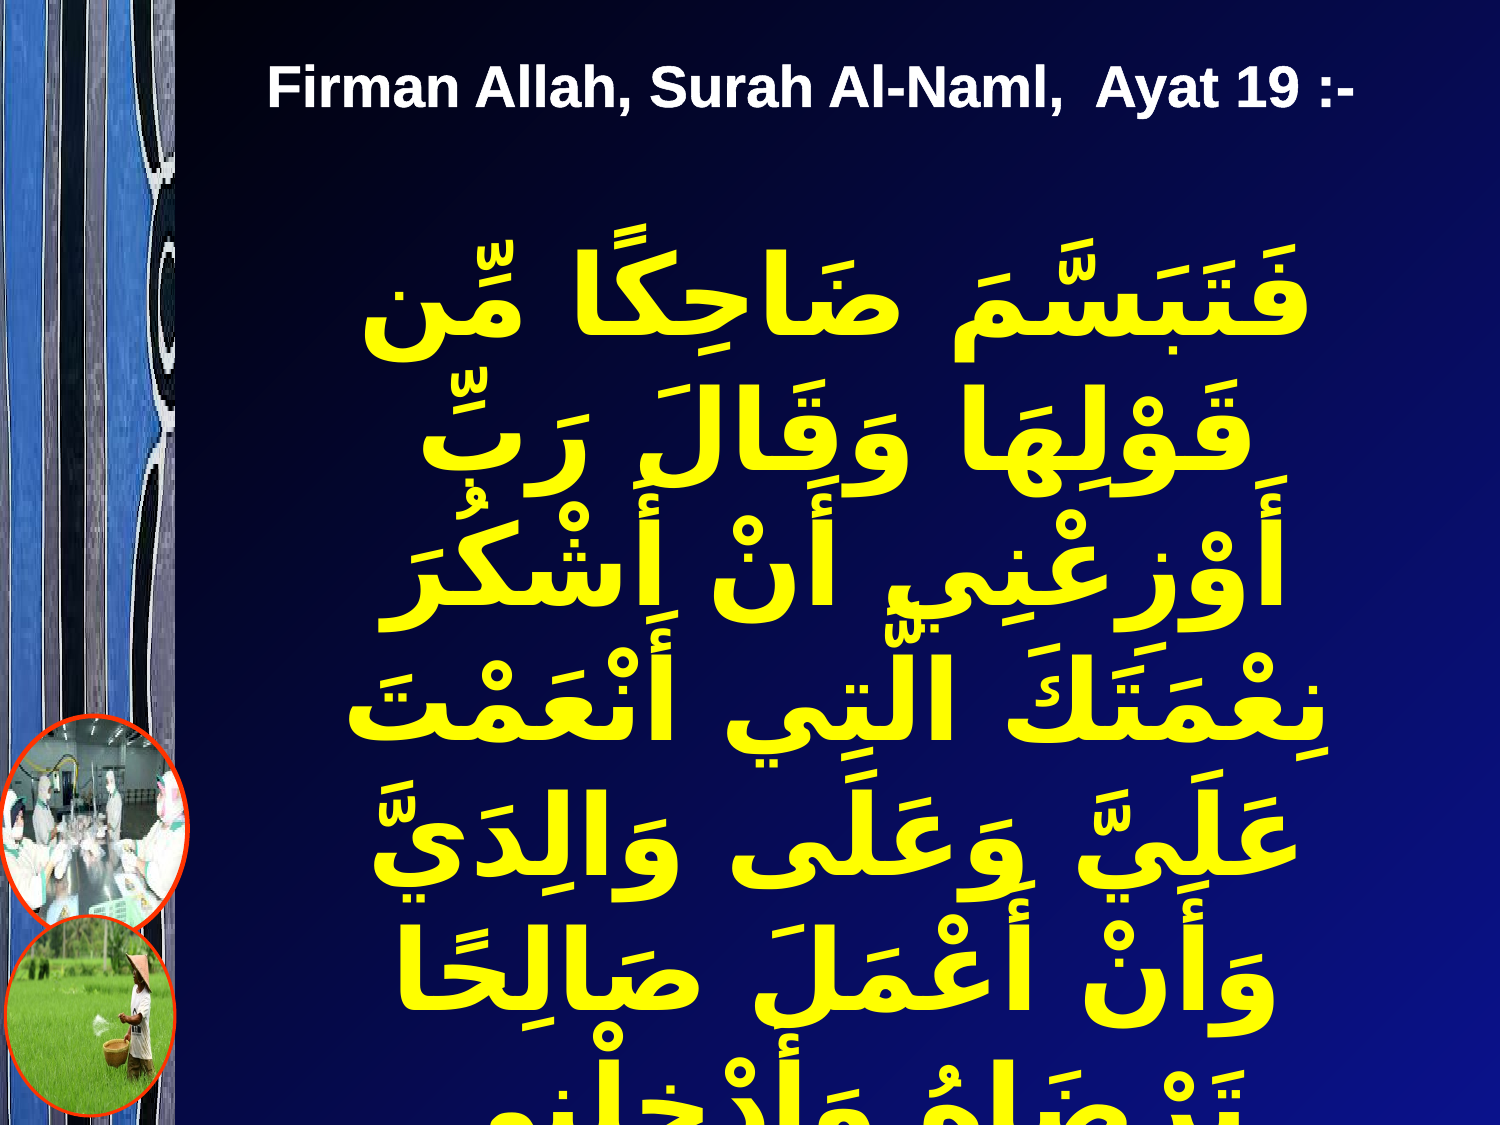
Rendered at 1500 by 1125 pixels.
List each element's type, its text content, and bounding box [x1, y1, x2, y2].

text_box Firman Allah, Surah Al-Naml, Ayat 19 :- [179, 41, 1480, 126]
text_box فَتَبَسَّمَ ضَاحِكًا مِّن قَوْلِهَا وَقَالَ رَبِّ أَوْزِعْنِي أَنْ أَشْكُرَ نِعْمَتَكَ الَّتِي أَنْعَمْتَ عَلَيَّ وَعَلَى وَالِدَيَّ وَأَنْ أَعْمَلَ صَالِحًا تَرْضَاهُ وَأَدْخِلْنِي بِرَحْمَتِكَ فِي عِبَادِكَ الصَّالِحِينَ [274, 215, 1400, 1125]
picture [0, 0, 188, 1125]
